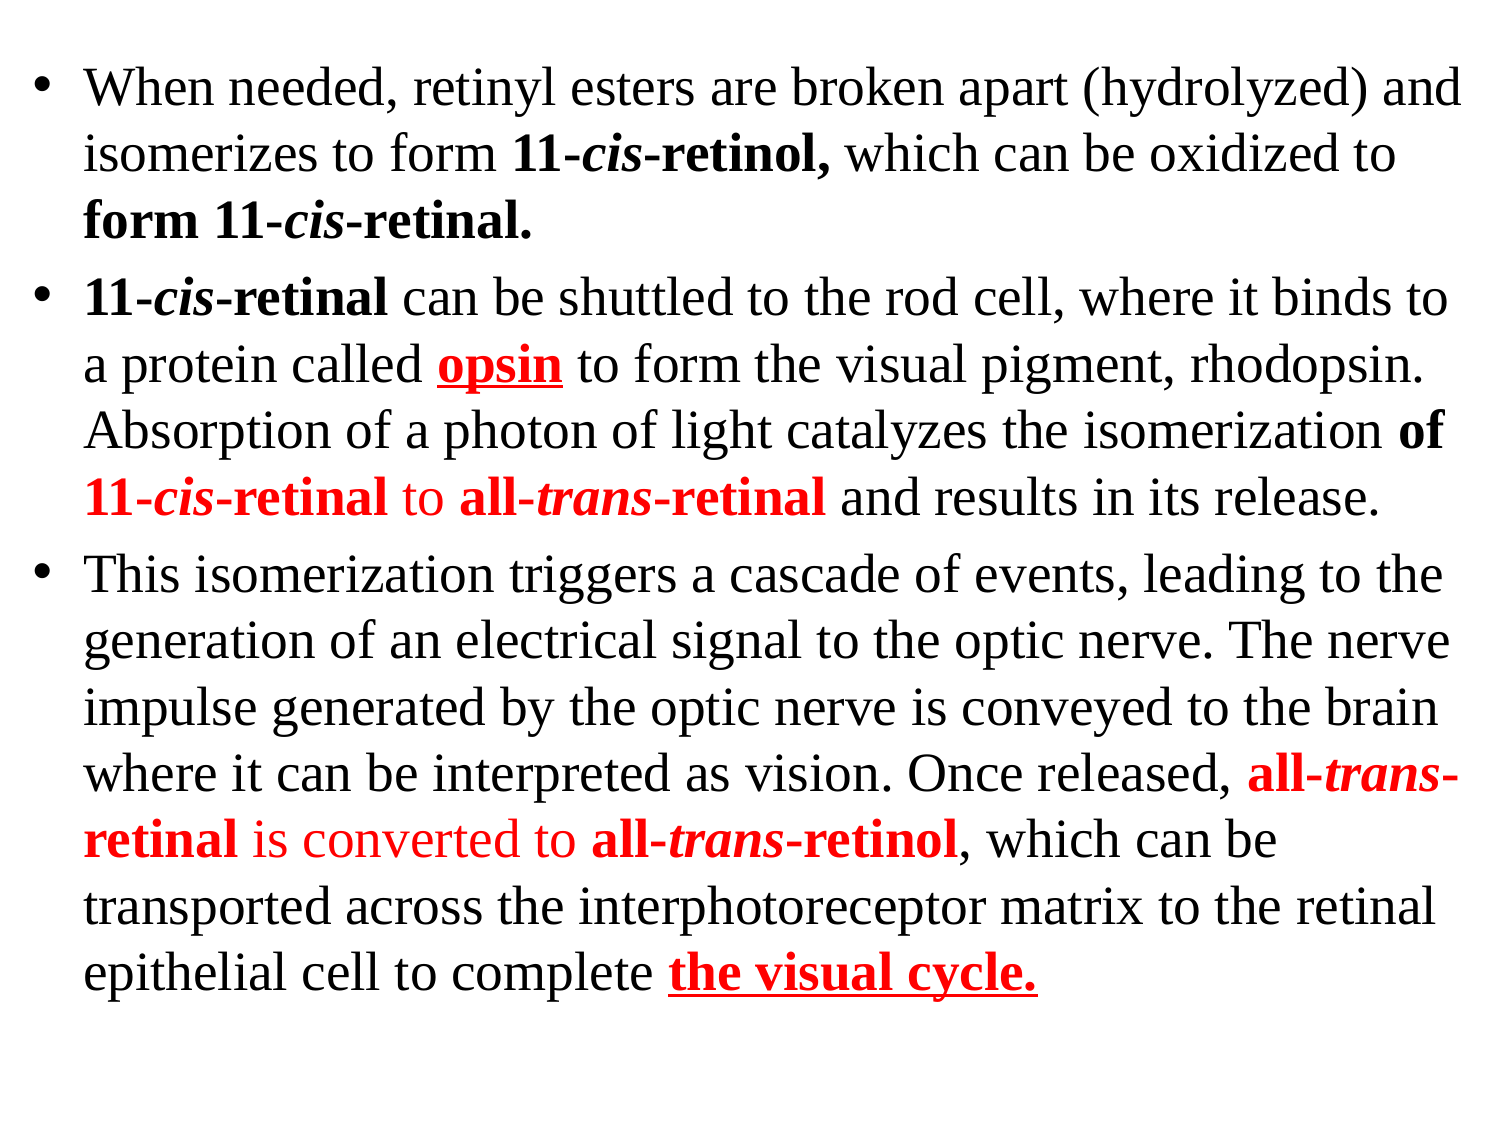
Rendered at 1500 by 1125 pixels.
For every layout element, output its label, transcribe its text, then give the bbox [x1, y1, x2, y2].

list When needed, retinyl esters are broken apart (hydrolyzed) and isomerizes to form 11-cis-retinol, which can be oxidized to form 11-cis-retinal. 11-cis-retinal can be shuttled to the rod cell, where it binds to a protein called opsin to form the visual pigment, rhodopsin. Absorption of a photon of light catalyzes the isomerization of 11-cis-retinal to all-trans-retinal and results in its release. This isomerization triggers a cascade of events, leading to the generation of an electrical signal to the optic nerve. The nerve impulse generated by the optic nerve is conveyed to the brain where it can be interpreted as vision. Once released, all-trans-retinal is converted to all-trans-retinol, which can be transported across the interphotoreceptor matrix to the retinal epithelial cell to complete the visual cycle. [17, 42, 1500, 1106]
